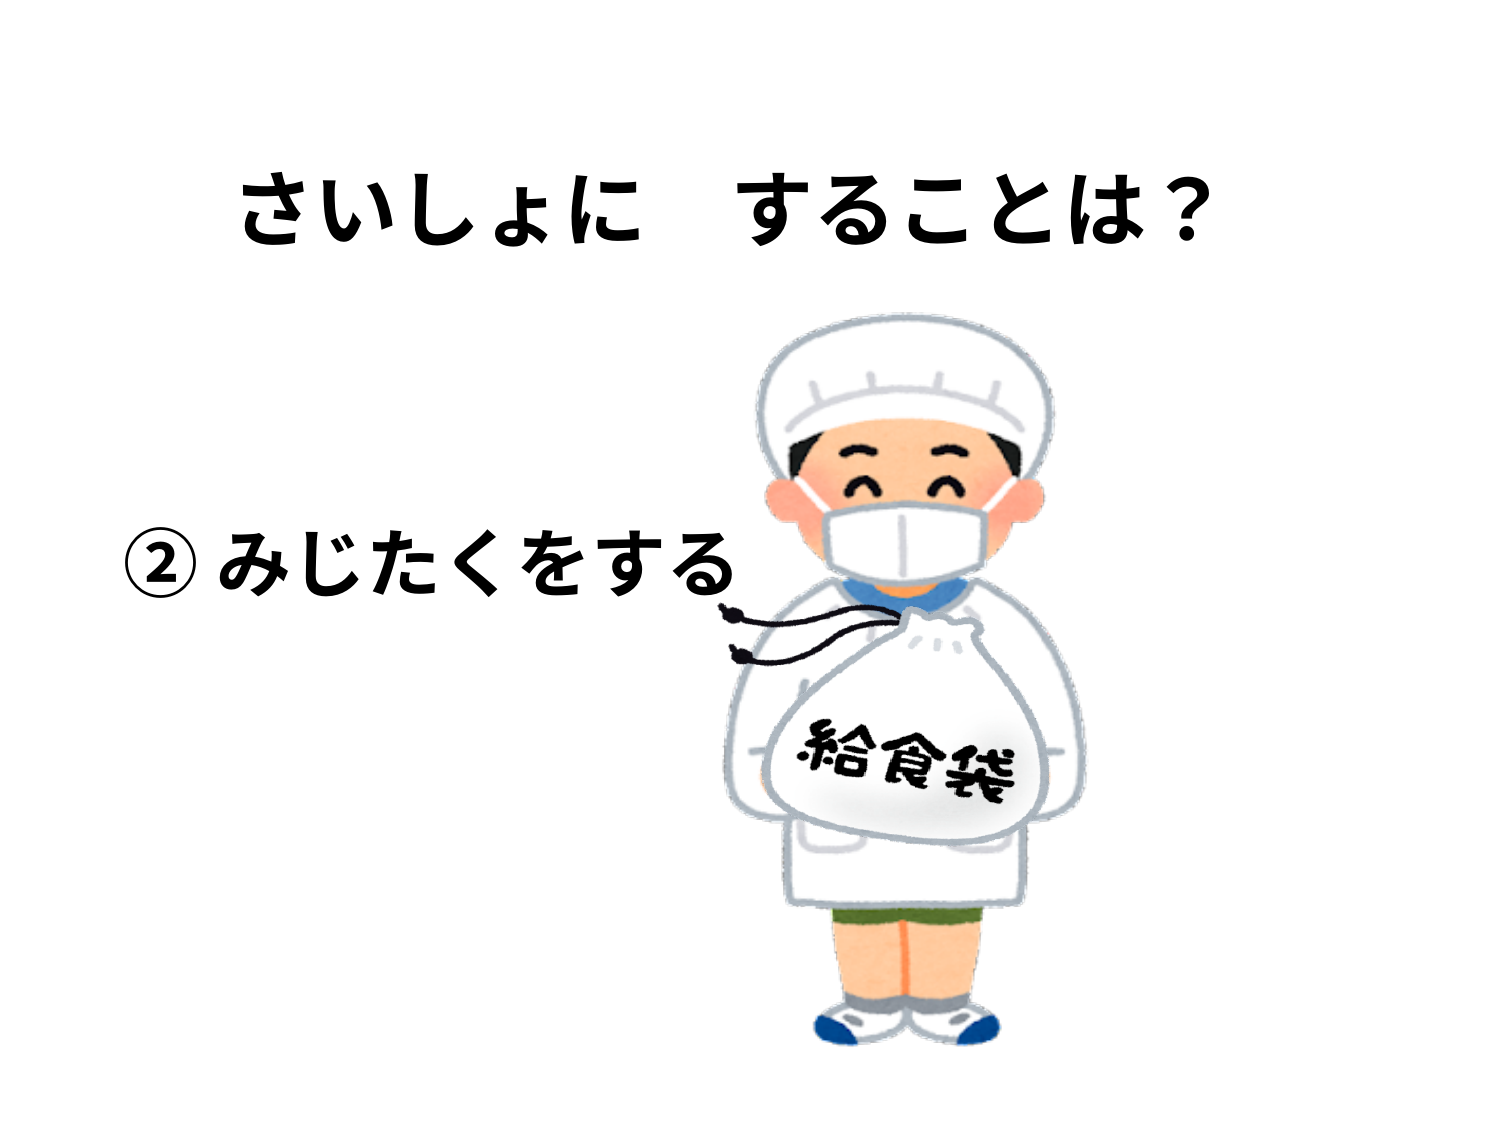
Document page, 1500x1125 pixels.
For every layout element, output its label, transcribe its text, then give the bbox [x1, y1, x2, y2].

text_box さいしょに することは？ [216, 149, 1245, 265]
text_box ②みじたくをする [108, 509, 648, 615]
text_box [648, 300, 1171, 1056]
